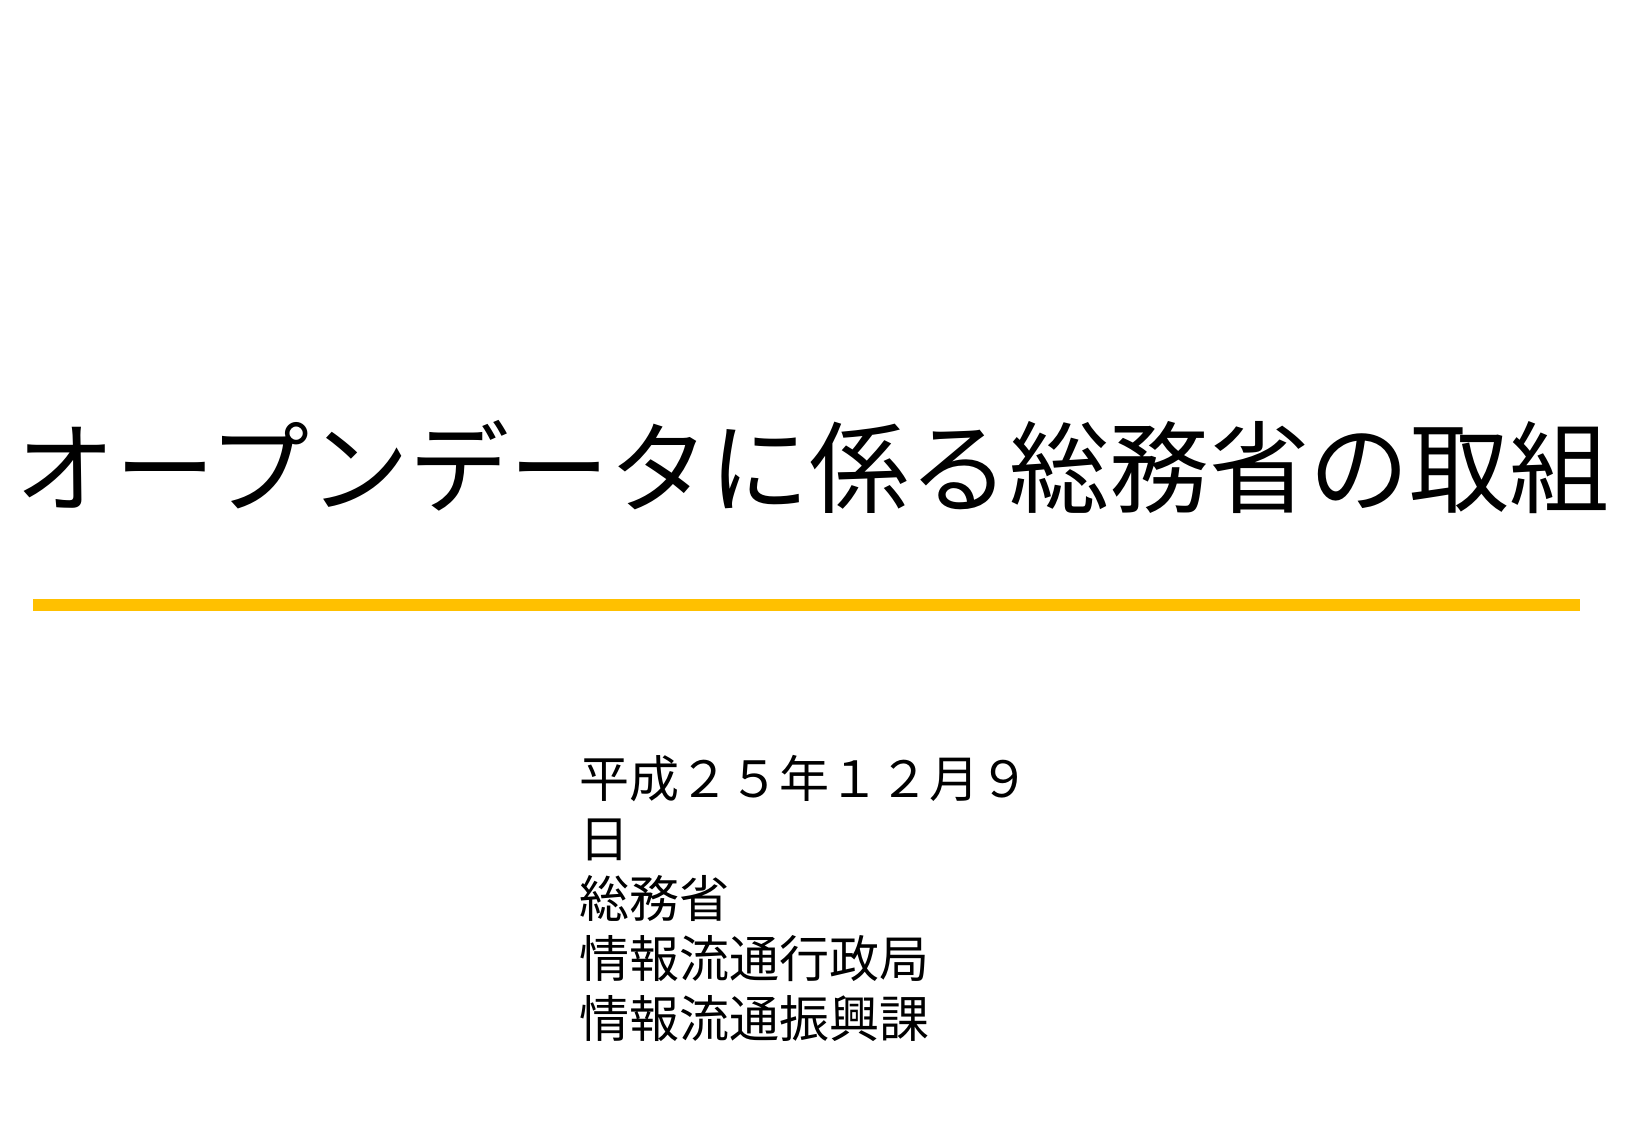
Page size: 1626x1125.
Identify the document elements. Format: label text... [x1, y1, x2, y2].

text_box 平成２５年１２月９日 総務省 情報流通行政局 情報流通振興課 [564, 739, 1073, 1055]
text_box オープンデータに係る総務省の取組 [0, 349, 1625, 581]
